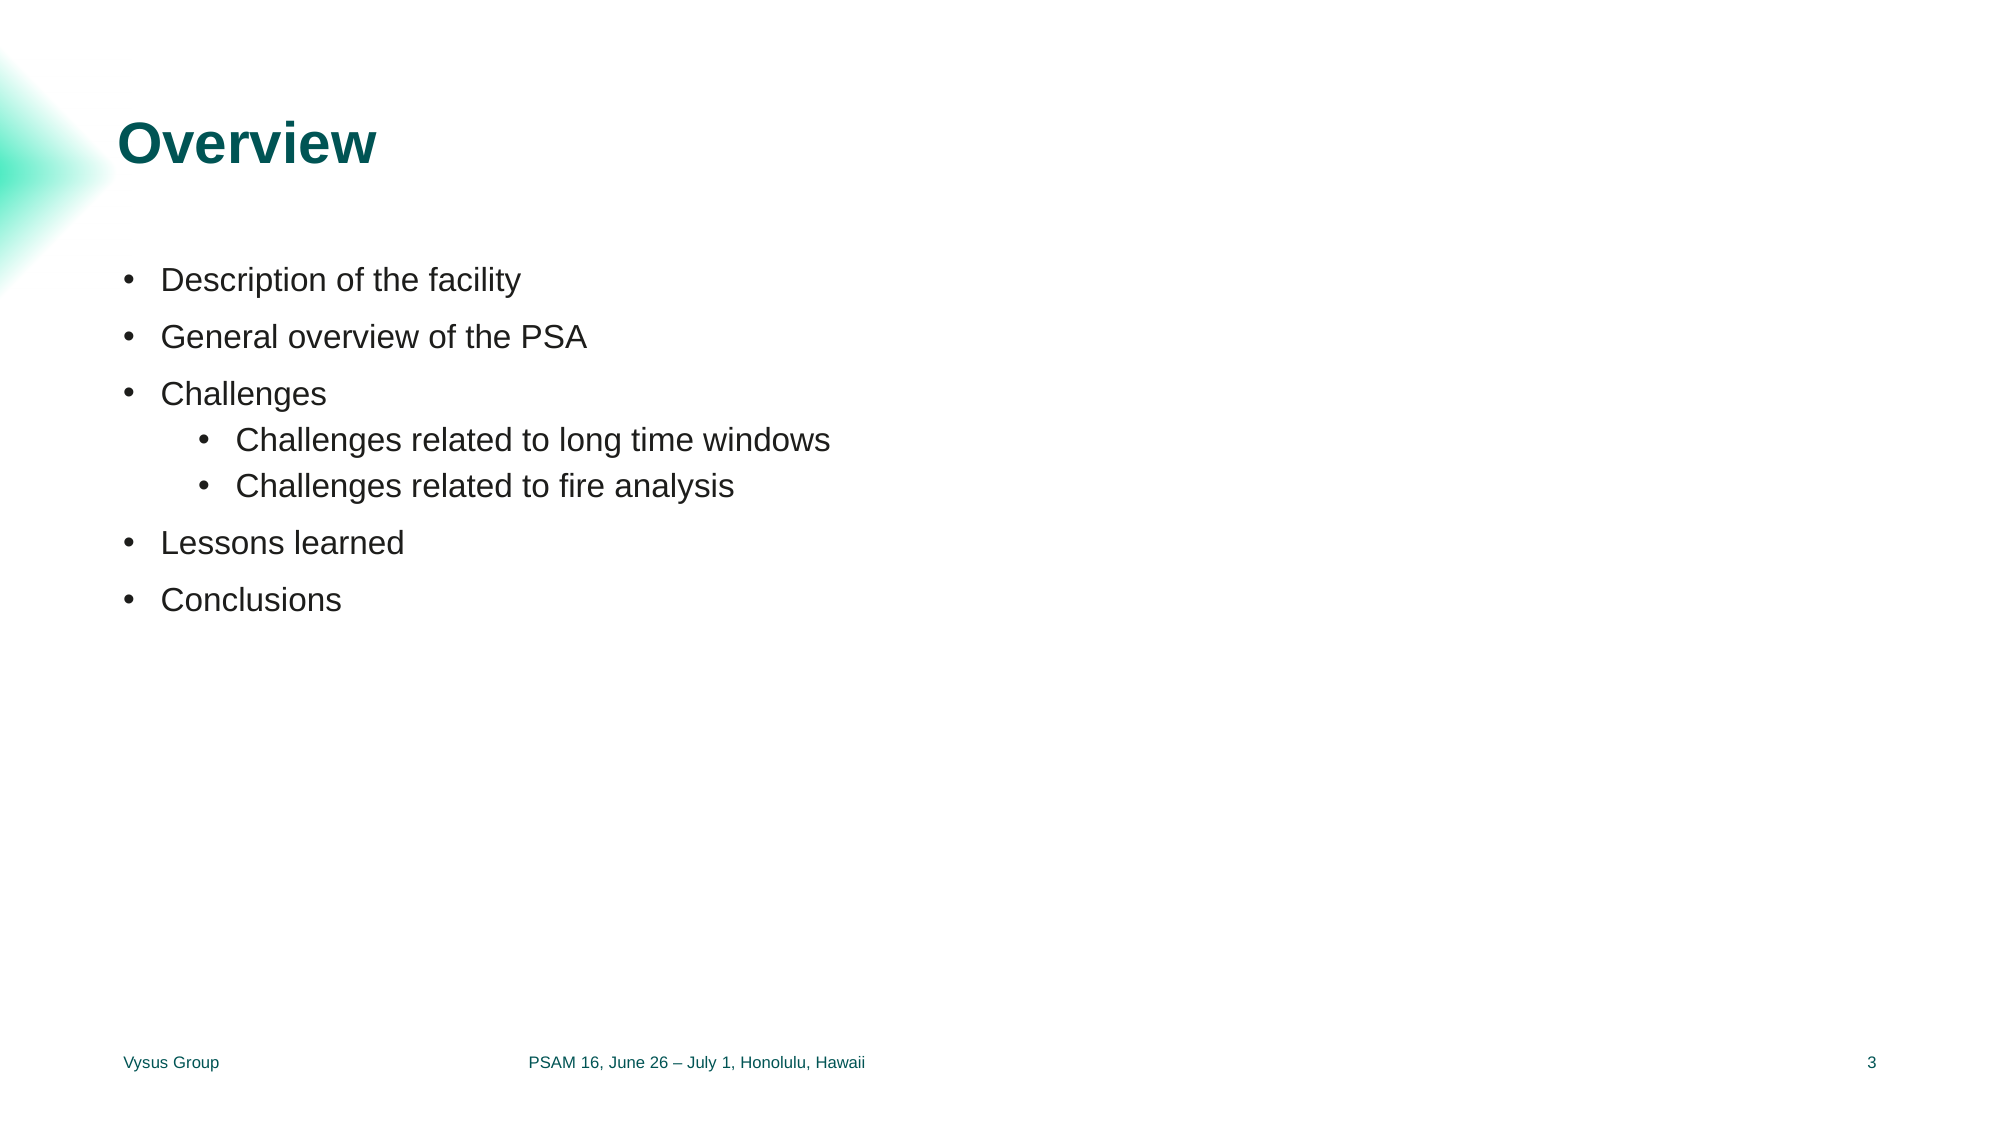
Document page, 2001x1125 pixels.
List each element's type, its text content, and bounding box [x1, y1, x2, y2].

list Description of the facility General overview of the PSA Challenges Challenges related to long time windows Challenges related to fire analysis Lessons learned Conclusions [108, 255, 1892, 978]
footer PSAM 16, June 26 – July 1, Honolulu, Hawaii [513, 1044, 1092, 1079]
slide_number 3 [1649, 1044, 1892, 1079]
list Overview [102, 98, 1892, 214]
picture [0, 46, 132, 300]
slide_number Vysus Group [108, 1044, 323, 1079]
